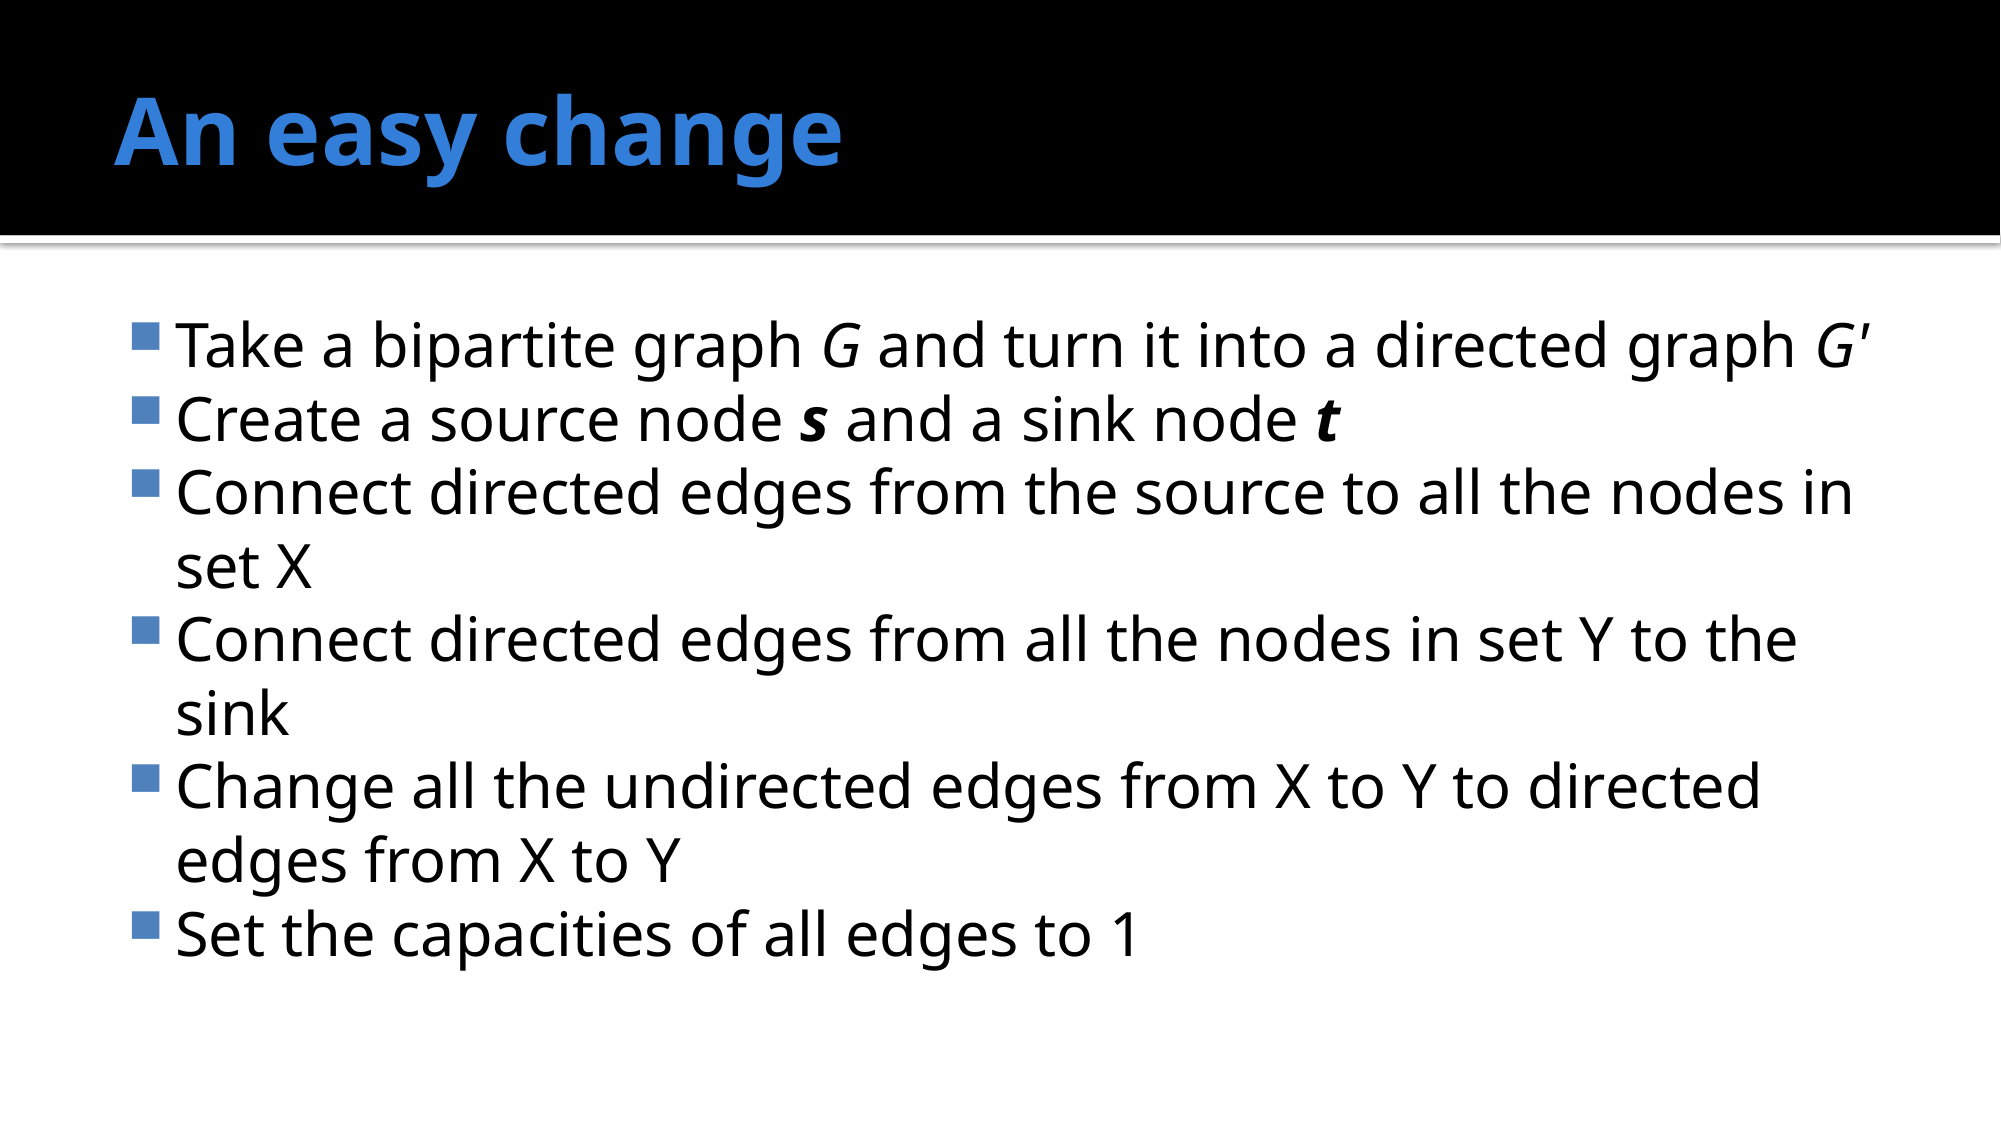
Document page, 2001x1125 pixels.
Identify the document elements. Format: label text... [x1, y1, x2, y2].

list Take a bipartite graph G and turn it into a directed graph G' Create a source node s and a sink node t Connect directed edges from the source to all the nodes in set X Connect directed edges from all the nodes in set Y to the sink Change all the undirected edges from X to Y to directed edges from X to Y Set the capacities of all edges to 1 [99, 291, 1900, 1050]
title An easy change [99, 25, 1900, 231]
